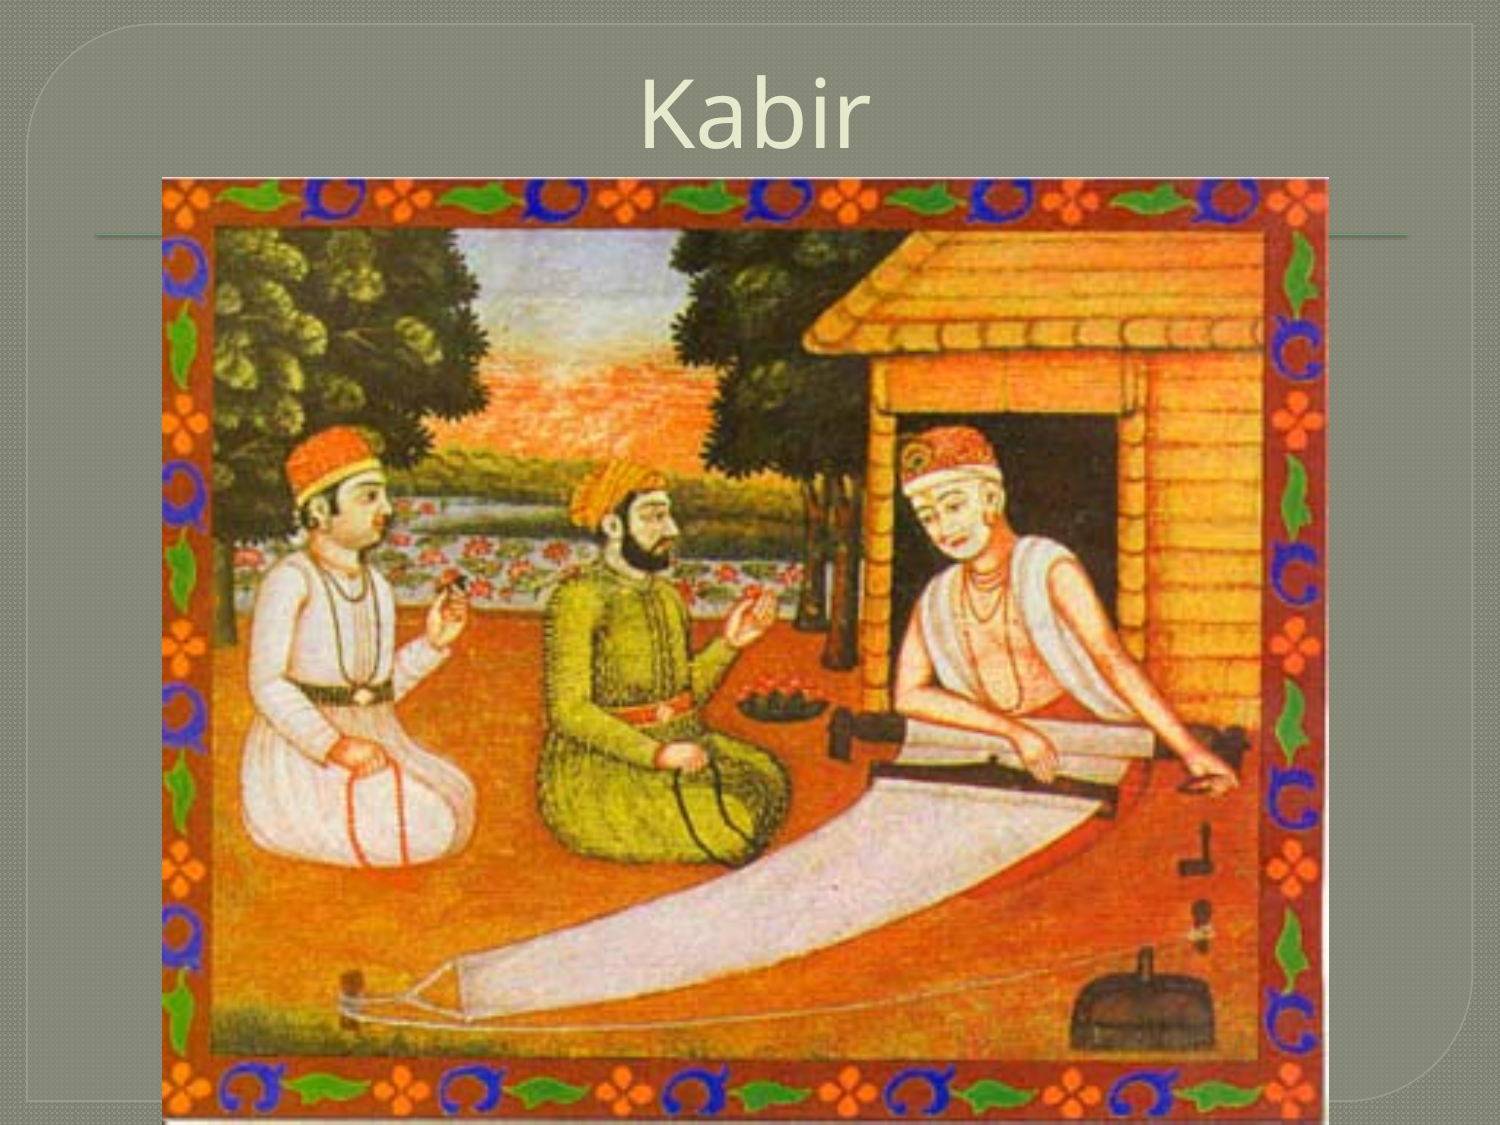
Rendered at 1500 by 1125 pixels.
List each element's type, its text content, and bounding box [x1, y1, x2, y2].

picture [162, 177, 1329, 1125]
title Kabir [75, 0, 1425, 175]
